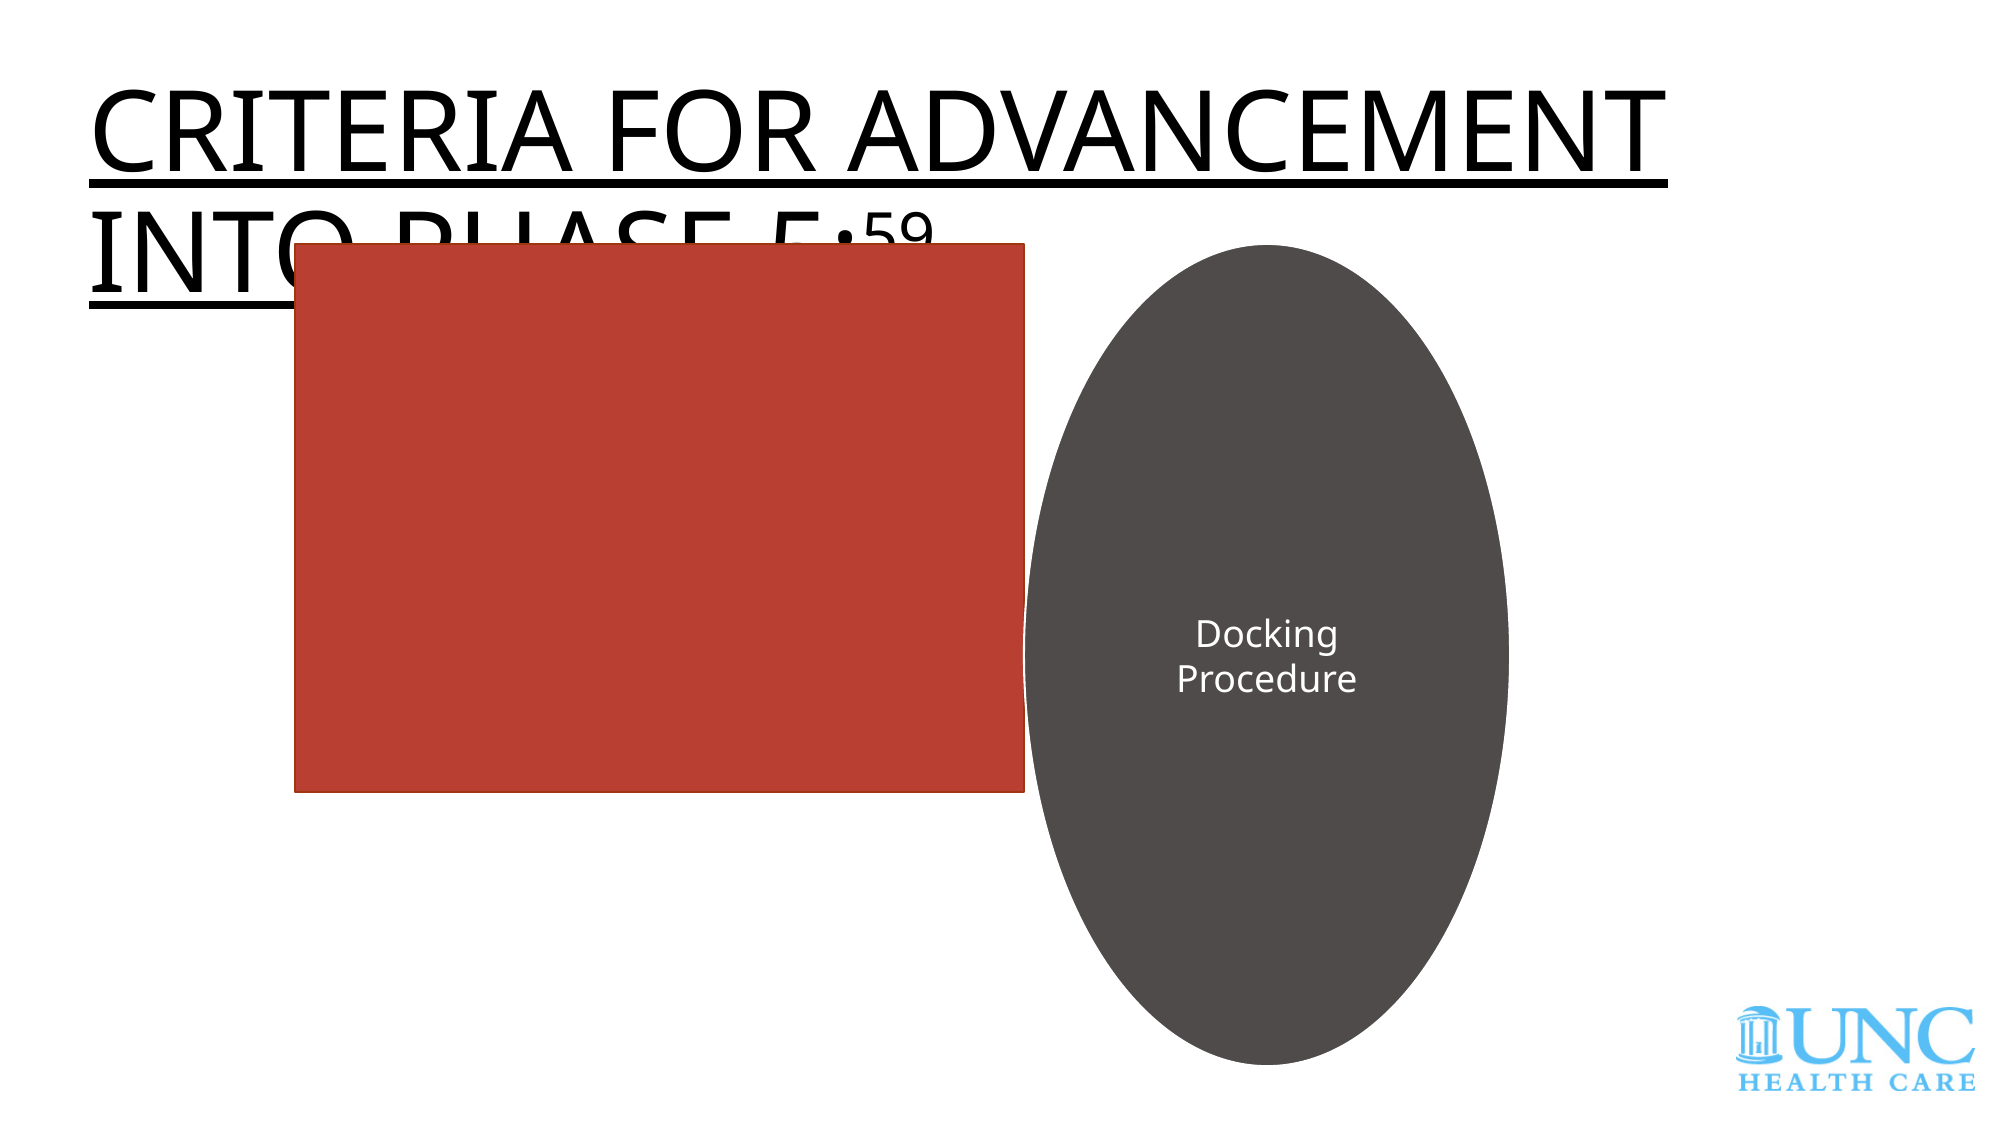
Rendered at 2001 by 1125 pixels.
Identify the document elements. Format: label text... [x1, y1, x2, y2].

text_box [298, 244, 1510, 1064]
picture [1736, 1006, 1975, 1091]
title Criteria for advancement into phase 5:59 [73, 63, 1934, 328]
